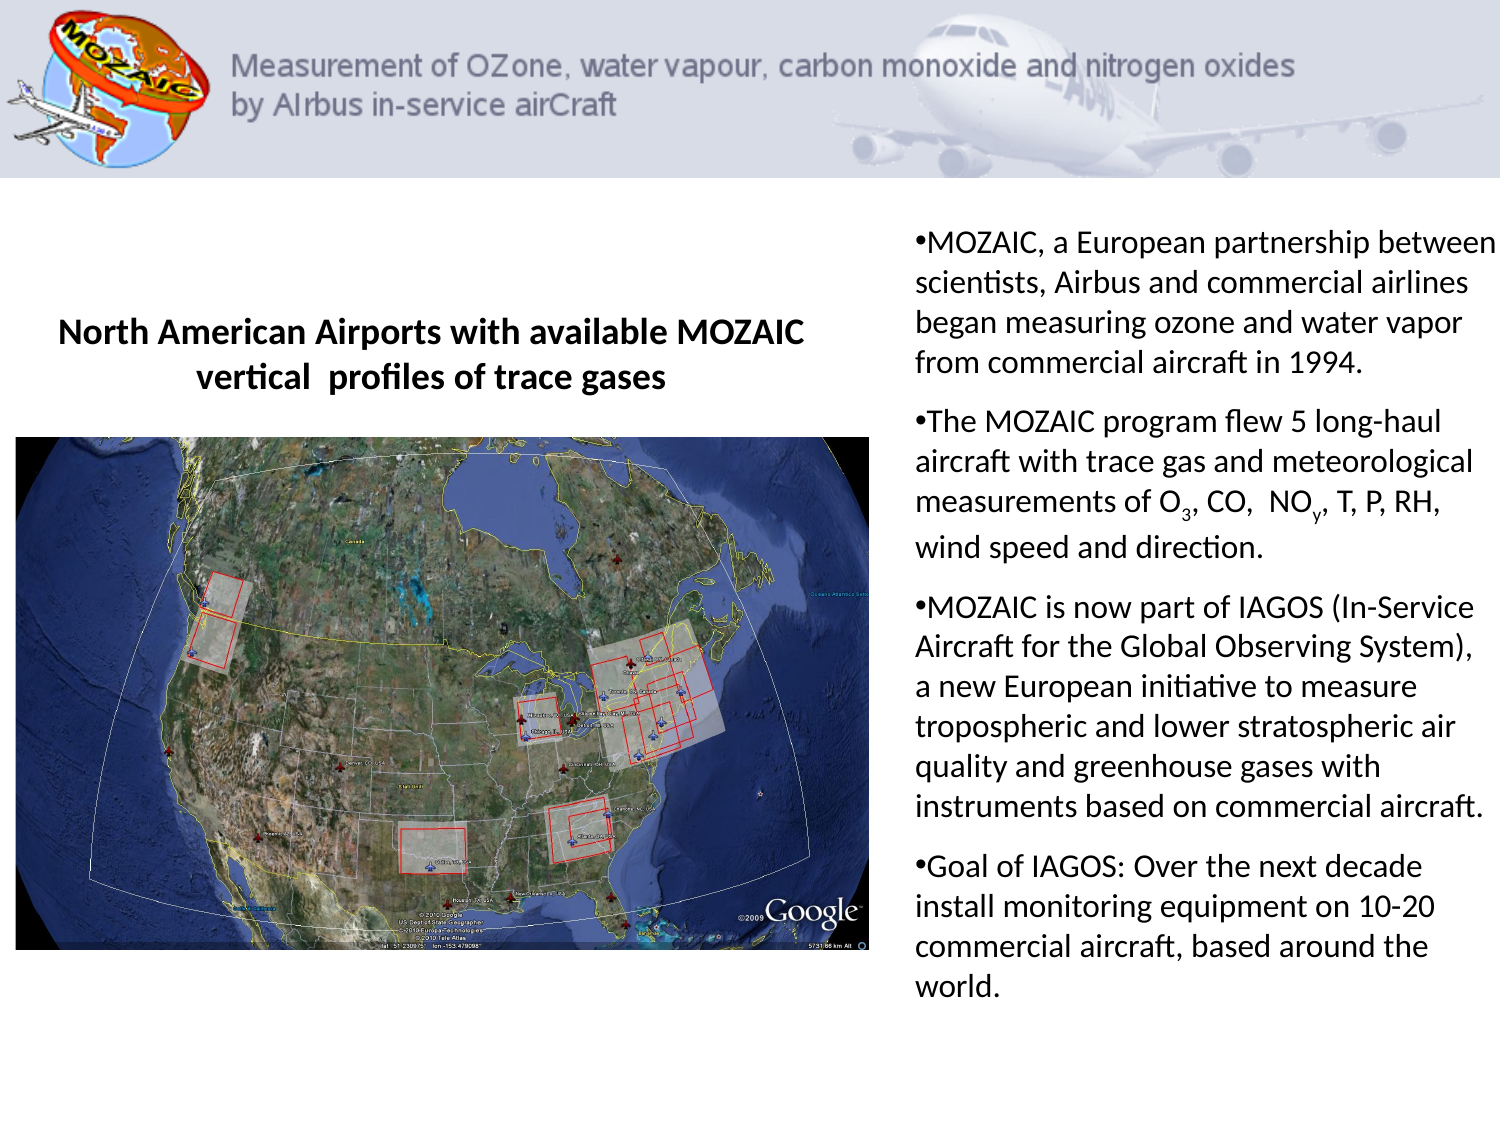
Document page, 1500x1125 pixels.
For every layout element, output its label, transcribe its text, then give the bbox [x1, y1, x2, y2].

text_box North American Airports with available MOZAIC vertical profiles of trace gases [0, 299, 863, 405]
picture [15, 437, 876, 951]
picture [0, 0, 1500, 179]
list MOZAIC, a European partnership between scientists, Airbus and commercial airlines began measuring ozone and water vapor from commercial aircraft in 1994. The MOZAIC program flew 5 long-haul aircraft with trace gas and meteorological measurements of O3, CO, NOy, T, P, RH, wind speed and direction. MOZAIC is now part of IAGOS (In-Service Aircraft for the Global Observing System), a new European initiative to measure tropospheric and lower stratospheric air quality and greenhouse gases with instruments based on commercial aircraft. Goal of IAGOS: Over the next decade install monitoring equipment on 10-20 commercial aircraft, based around the world. [900, 212, 1500, 1125]
